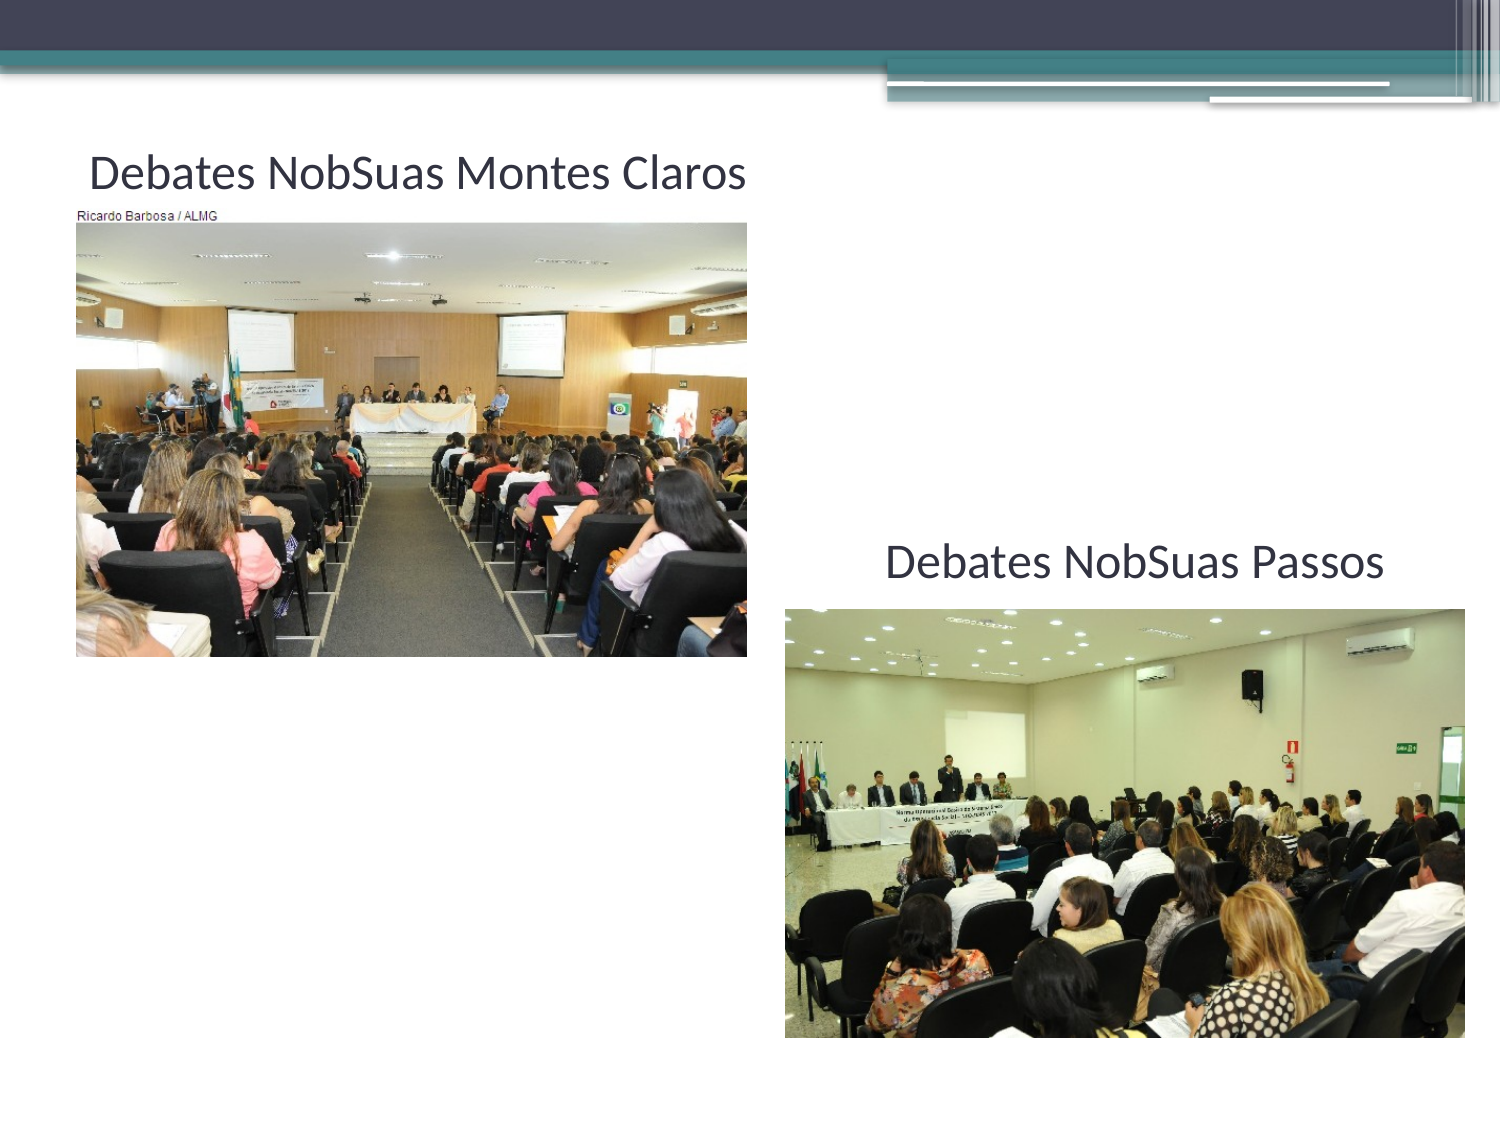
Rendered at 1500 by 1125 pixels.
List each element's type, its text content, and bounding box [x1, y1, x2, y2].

picture [76, 207, 747, 658]
text_box Debates NobSuas Passos [870, 521, 1401, 597]
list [785, 609, 1465, 1038]
text_box Debates NobSuas Montes Claros [75, 132, 763, 208]
